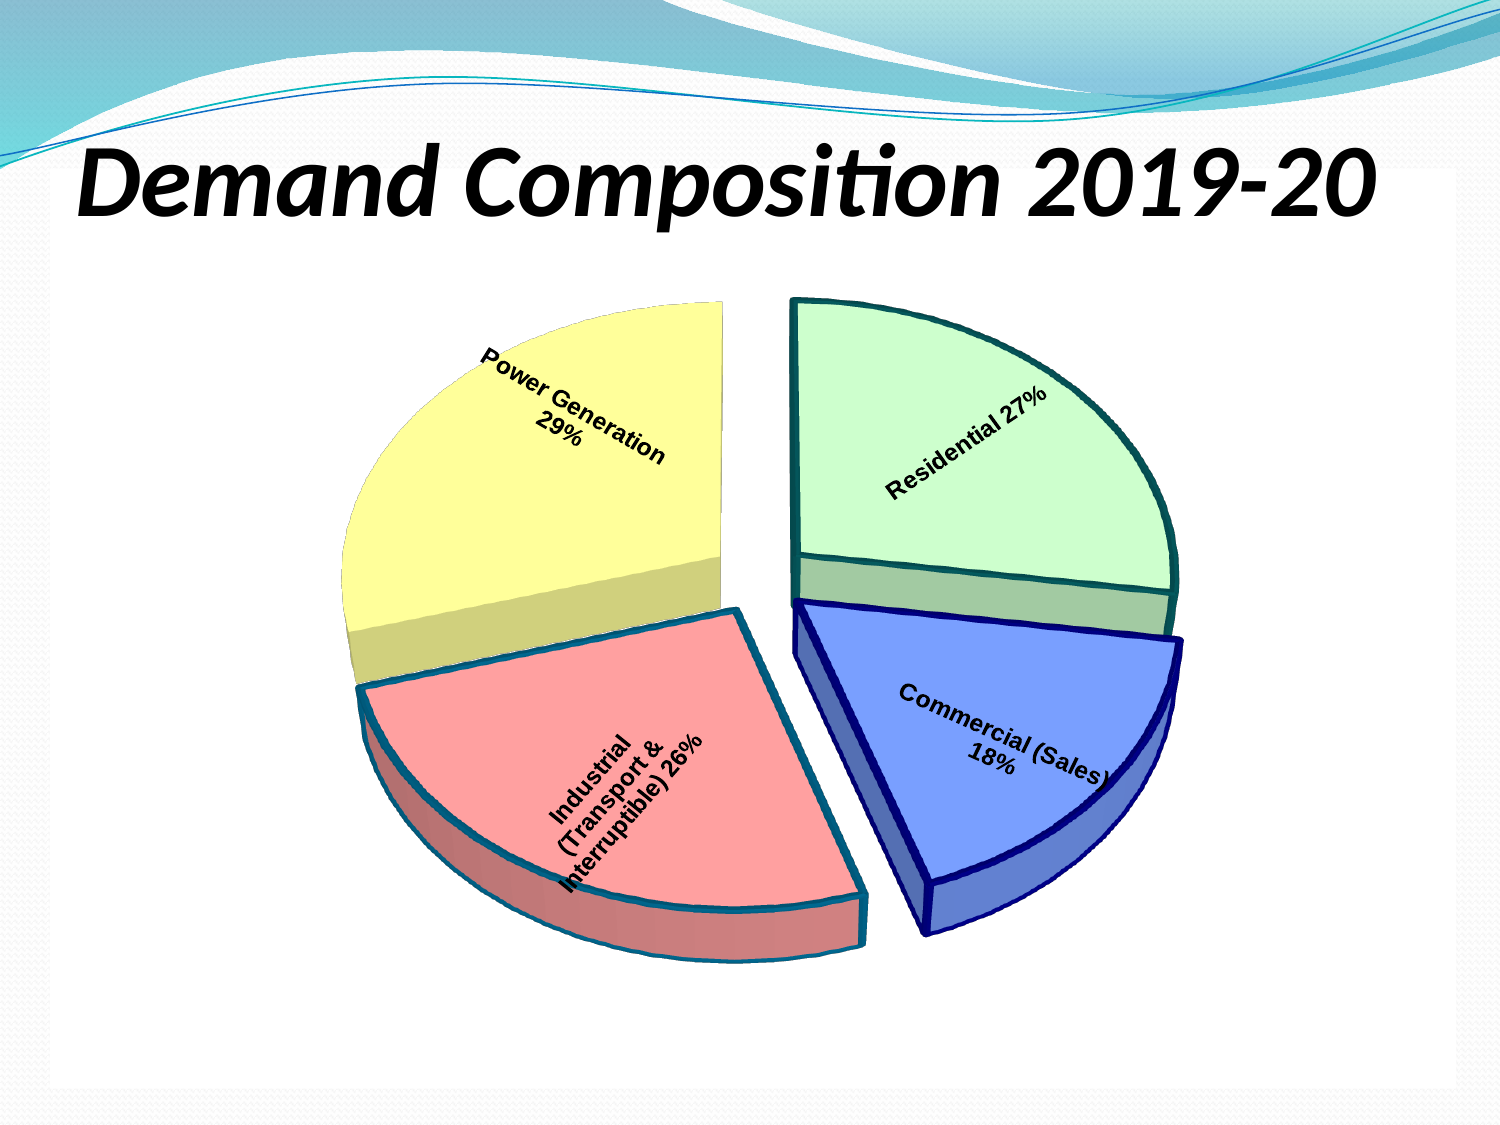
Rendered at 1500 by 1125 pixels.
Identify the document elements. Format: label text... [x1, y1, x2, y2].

title Demand Composition 2019-20 [74, 115, 1426, 167]
chart [49, 167, 1457, 1125]
